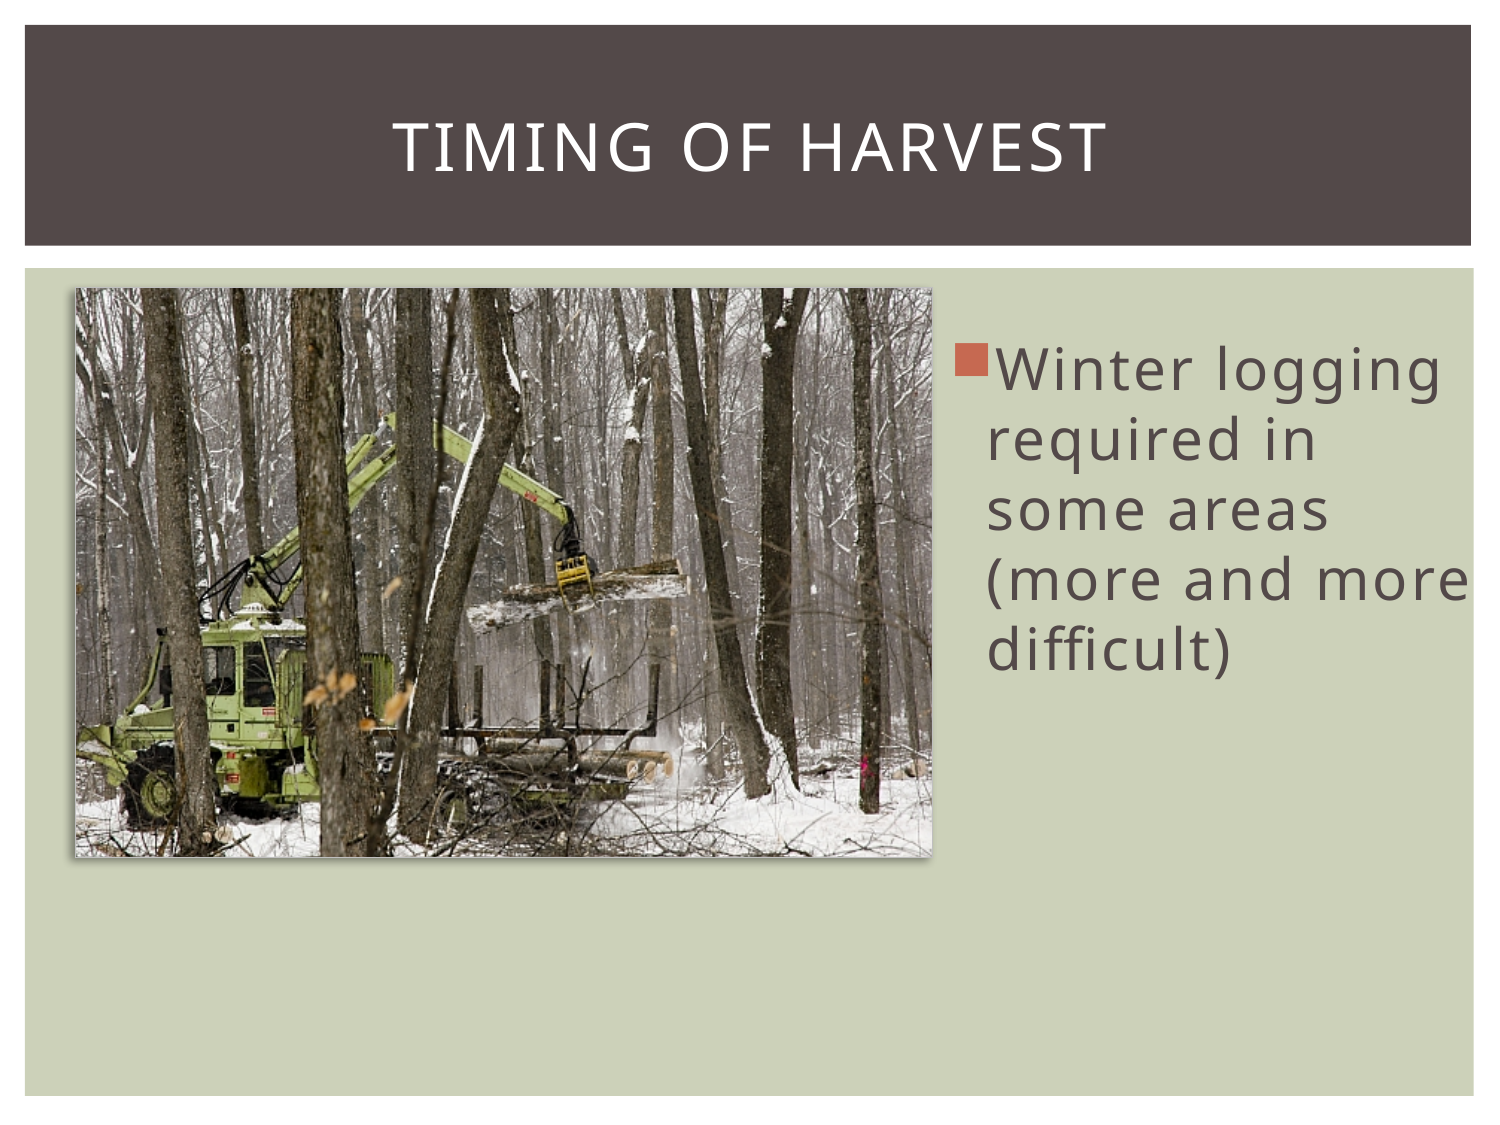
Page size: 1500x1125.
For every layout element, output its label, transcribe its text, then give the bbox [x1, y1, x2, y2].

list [74, 287, 933, 858]
list Winter logging required in some areas (more and more difficult) [938, 324, 1500, 680]
title Timing of Harvest [62, 58, 1438, 232]
